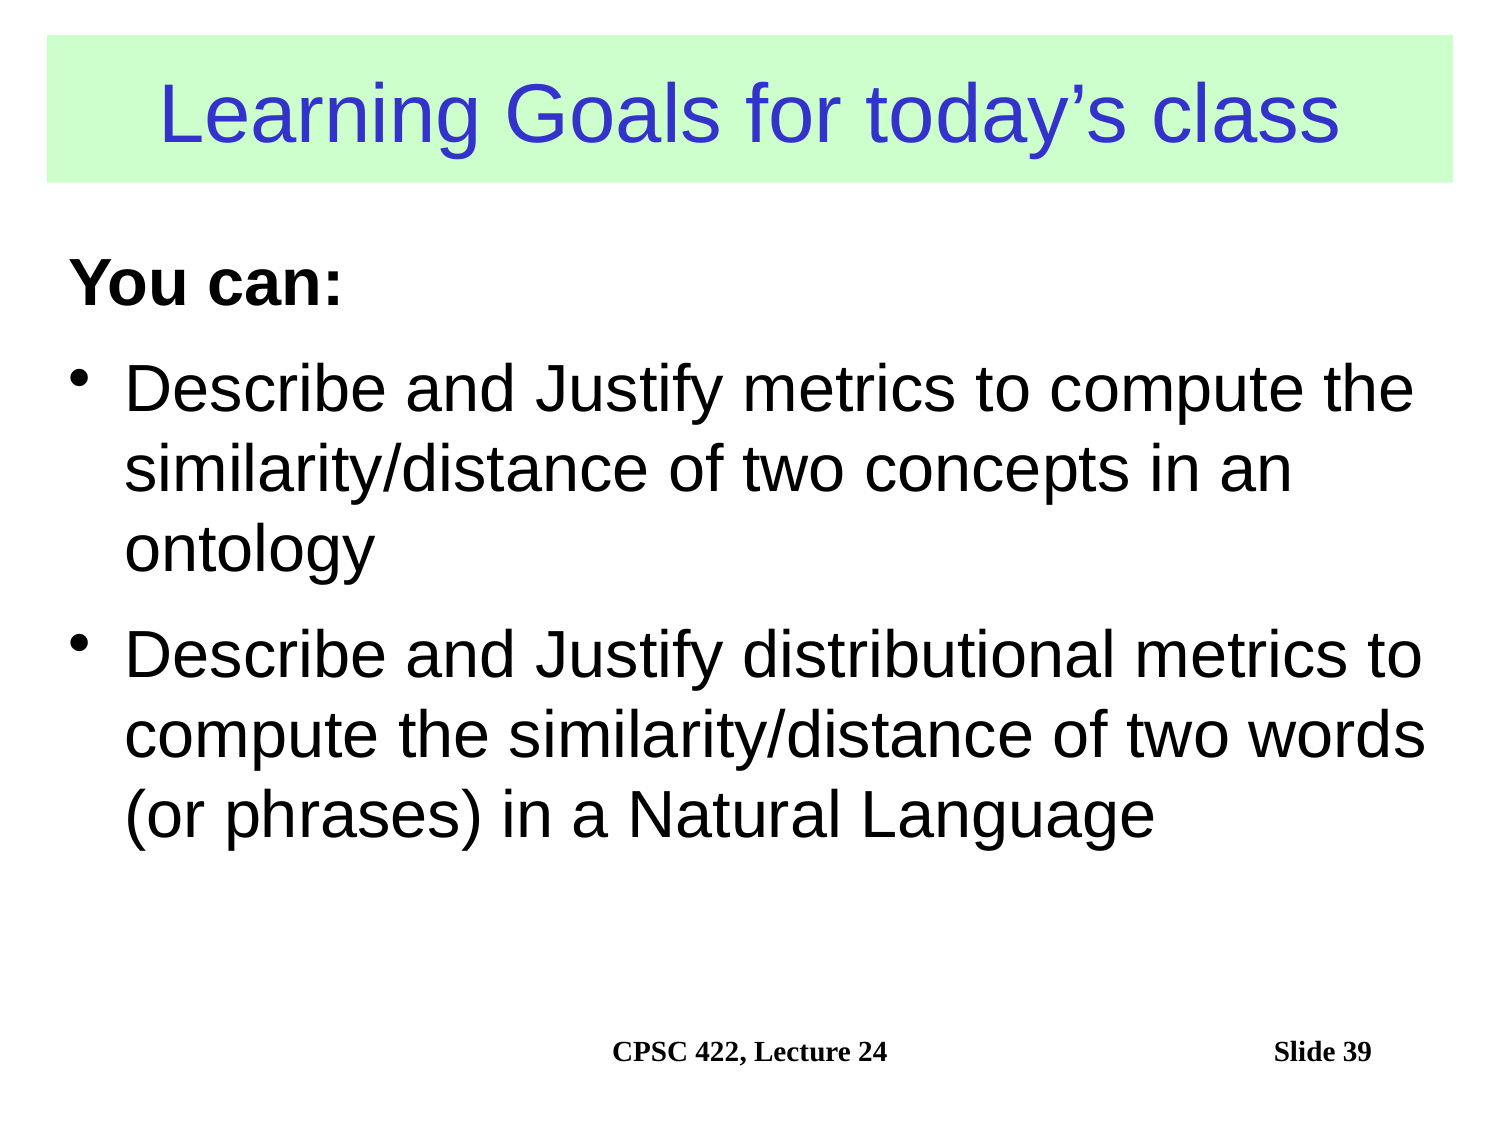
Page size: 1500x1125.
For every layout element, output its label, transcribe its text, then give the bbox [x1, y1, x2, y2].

list You can: Describe and Justify metrics to compute the similarity/distance of two concepts in an ontology Describe and Justify distributional metrics to compute the similarity/distance of two words (or phrases) in a Natural Language [52, 231, 1500, 1036]
footer CPSC 422, Lecture 24 [512, 1036, 988, 1101]
title Learning Goals for today’s class [46, 34, 1454, 183]
slide_number Slide 39 [1074, 1024, 1388, 1101]
